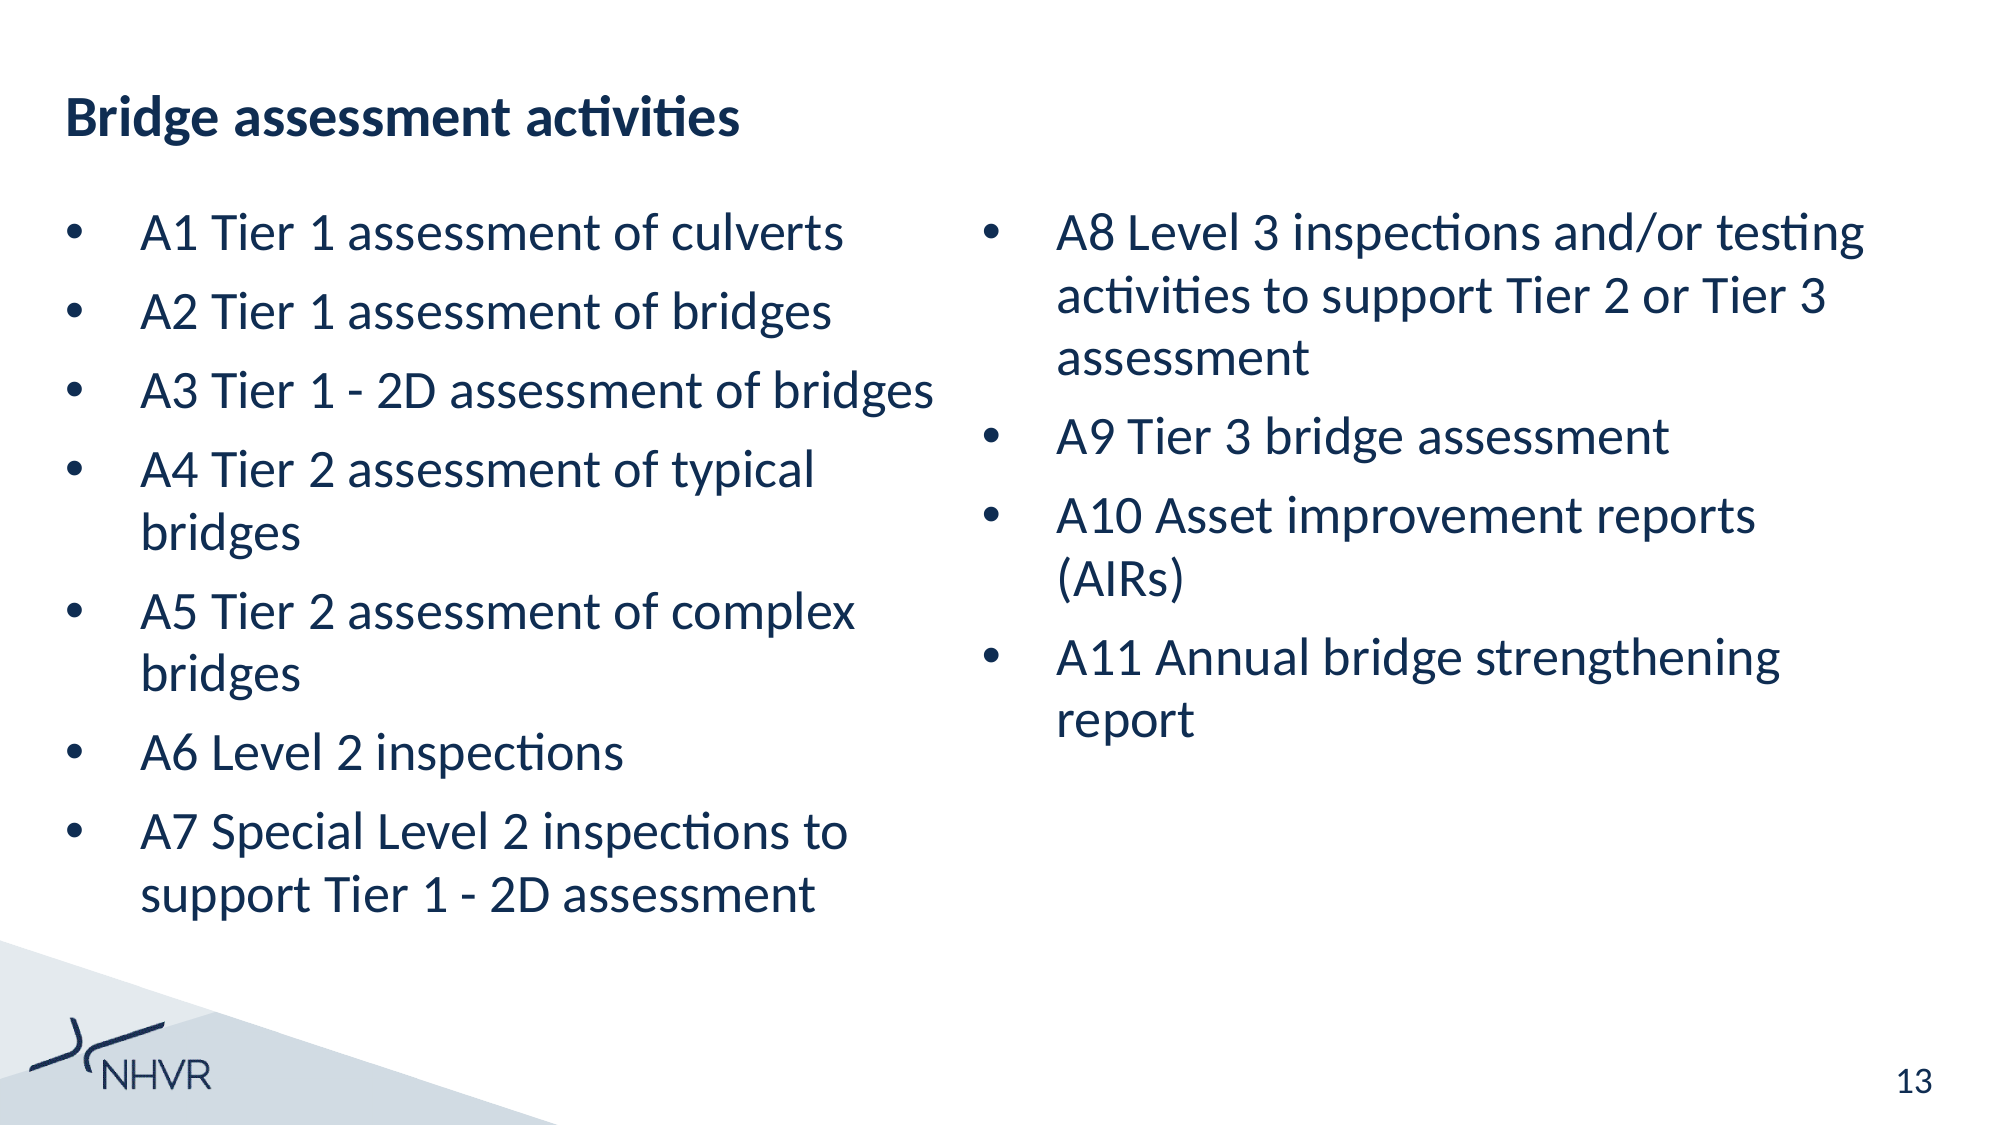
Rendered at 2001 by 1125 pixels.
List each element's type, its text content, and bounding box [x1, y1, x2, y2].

slide_number 13 [1860, 1057, 1939, 1105]
list A1 Tier 1 assessment of culverts A2 Tier 1 assessment of bridges A3 Tier 1 - 2D assessment of bridges A4 Tier 2 assessment of typical bridges A5 Tier 2 assessment of complex bridges A6 Level 2 inspections A7 Special Level 2 inspections to support Tier 1 - 2D assessment A8 Level 3 inspections and/or testing activities to support Tier 2 or Tier 3 assessment A9 Tier 3 bridge assessment A10 Asset improvement reports (AIRs) A11 Annual bridge strengthening report [59, 195, 1905, 1078]
title Bridge assessment activities [59, 59, 1937, 178]
picture [0, 940, 558, 1125]
